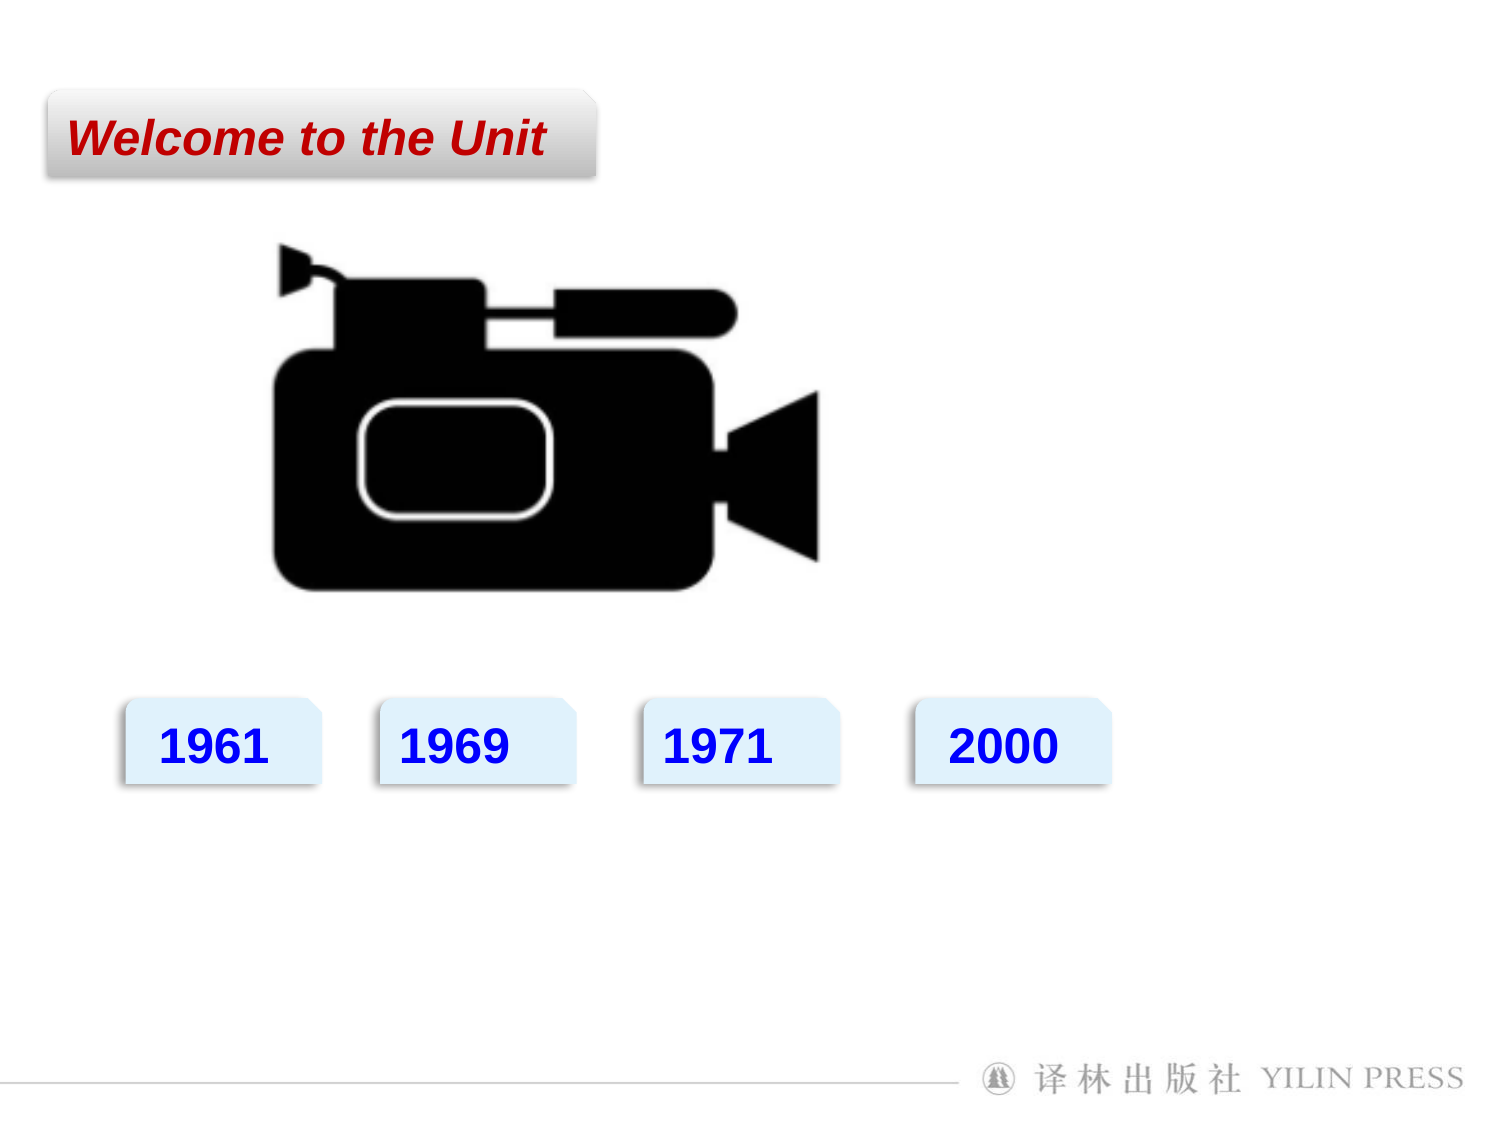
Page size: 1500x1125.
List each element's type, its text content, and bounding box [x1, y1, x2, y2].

picture [0, 0, 1500, 1125]
text_box 2000 [915, 698, 1112, 784]
text_box 1961 [125, 698, 323, 784]
text_box 1969 [380, 698, 577, 784]
text_box Welcome to the Unit [47, 90, 597, 176]
text_box 1971 [643, 698, 841, 784]
